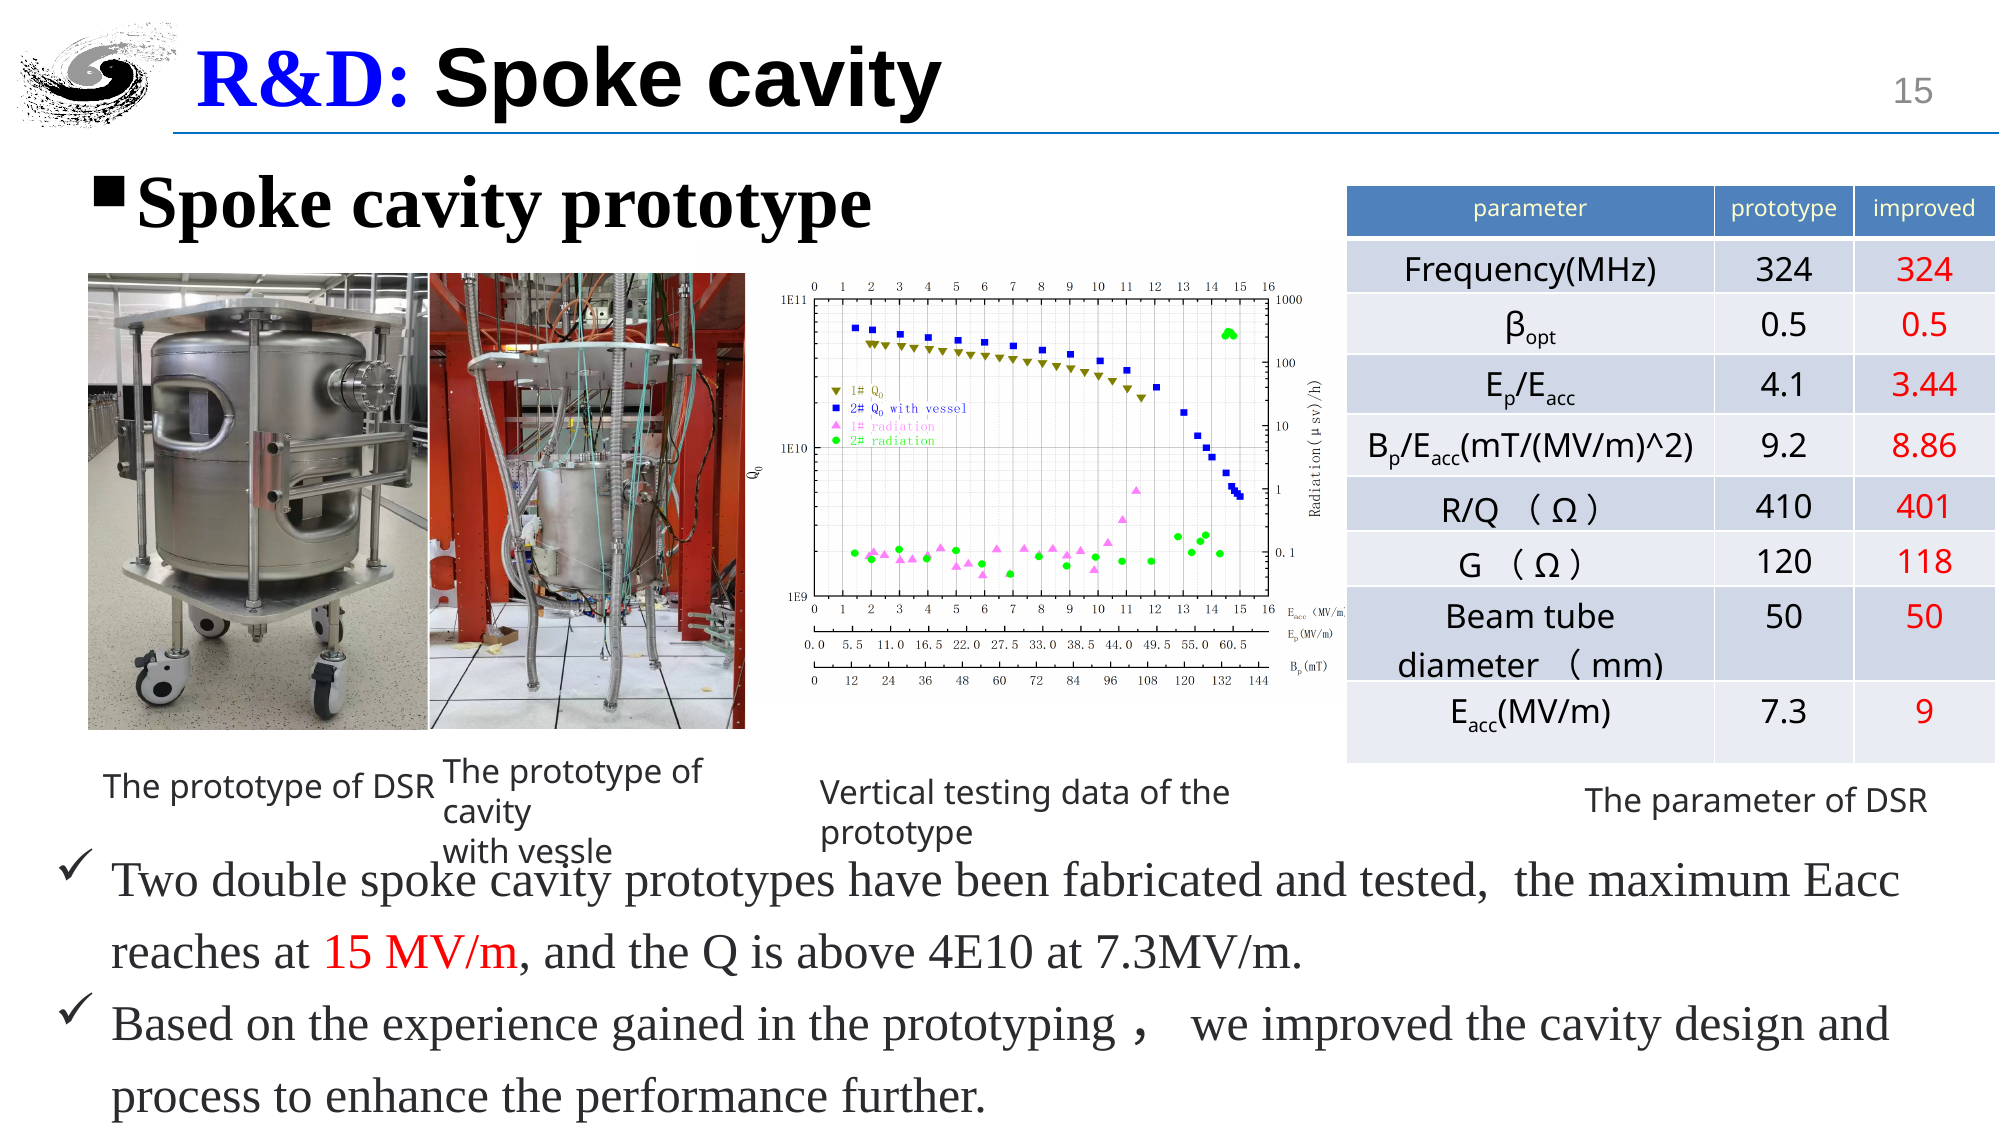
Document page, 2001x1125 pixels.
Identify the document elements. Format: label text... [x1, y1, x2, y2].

table_cell 0.5 [1715, 294, 1853, 353]
table_cell βopt [1361, 294, 1714, 353]
title R&D: Spoke cavity [181, 15, 1906, 124]
slide_number 15 [1771, 59, 1949, 119]
picture [429, 246, 1361, 729]
table_cell Frequency(MHz) [1347, 241, 1714, 292]
text_box Vertical testing data of the prototype [805, 763, 1406, 859]
picture [88, 273, 428, 730]
text_box The parameter of DSR [1569, 772, 1960, 827]
table_cell 9 [1855, 682, 1995, 763]
table_cell 3.44 [1855, 355, 1995, 413]
table_header prototype [1715, 186, 1853, 236]
table_cell 324 [1855, 241, 1995, 292]
table_cell 7.3 [1715, 682, 1853, 763]
picture [17, 20, 178, 129]
table_cell 410 [1715, 477, 1853, 530]
table_cell Eacc(MV/m) [1347, 682, 1714, 763]
text_box The prototype of cavity with vessle [427, 743, 802, 878]
table_cell 4.1 [1715, 355, 1853, 413]
table_cell 50 [1715, 587, 1853, 680]
table_header parameter [1347, 186, 1714, 236]
table_cell 120 [1715, 532, 1853, 585]
table_cell 118 [1855, 532, 1995, 585]
table_cell 324 [1715, 241, 1853, 292]
table_cell 50 [1855, 587, 1995, 680]
table_cell 8.86 [1855, 415, 1995, 475]
table_cell Beam tube diameter（mm) [1361, 587, 1714, 680]
list Spoke cavity prototype [74, 145, 1926, 826]
table_cell 9.2 [1715, 415, 1853, 475]
table_cell G（Ω） [1361, 532, 1714, 585]
table_cell 0.5 [1855, 294, 1995, 353]
table_cell Bp/Eacc(mT/(MV/m)^2) [1361, 415, 1714, 475]
table_header improved [1855, 186, 1995, 236]
table_cell R/Q（Ω） [1361, 477, 1714, 530]
table_cell 401 [1855, 477, 1995, 530]
table_cell Ep/Eacc [1361, 355, 1714, 413]
text_box The prototype of DSR [88, 758, 427, 813]
text_box Two double spoke cavity prototypes have been fabricated and tested, the maximum Eacc reaches at 15 MV/m, and the Q is above 4E10 at 7.3MV/m. Based on the experience gained in the prototyping，we improved the cavity design and process to enhance the performance further. [40, 826, 2000, 1125]
